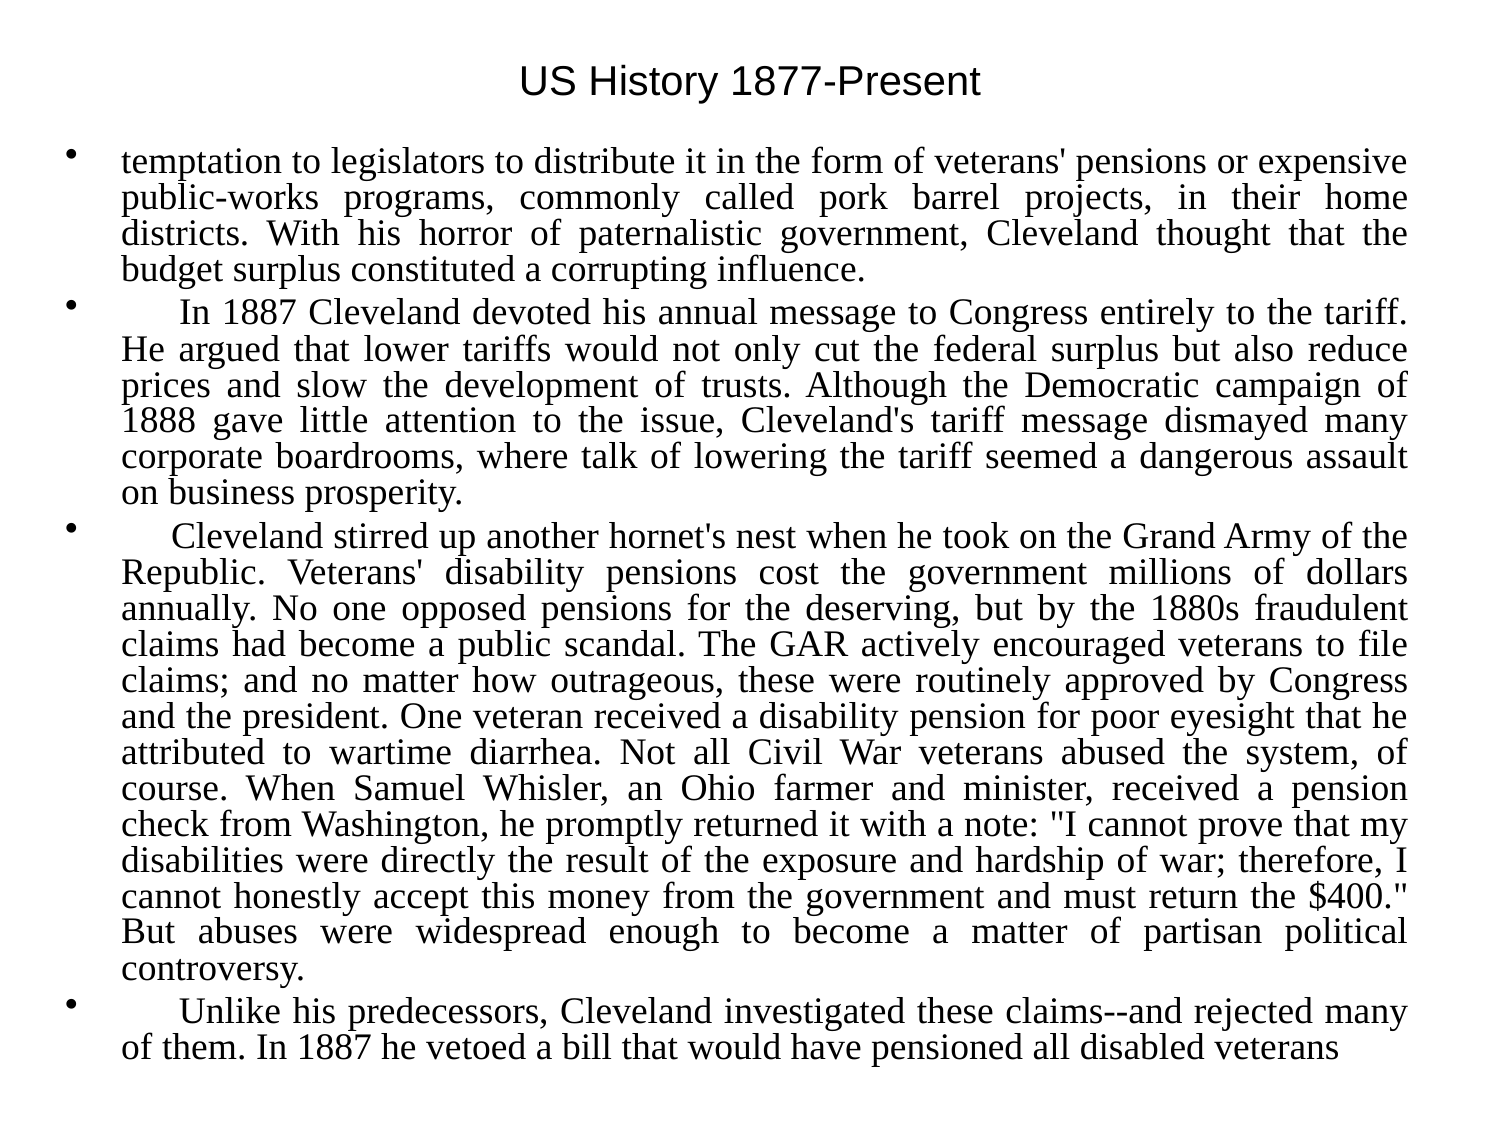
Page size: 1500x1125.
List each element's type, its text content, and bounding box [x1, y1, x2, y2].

title US History 1877-Present [75, 45, 1425, 113]
list temptation to legislators to distribute it in the form of veterans' pensions or expensive public-works programs, commonly called pork barrel projects, in their home districts. With his horror of paternalistic government, Cleveland thought that the budget surplus constituted a corrupting influence. In 1887 Cleveland devoted his annual message to Congress entirely to the tariff. He argued that lower tariffs would not only cut the federal surplus but also reduce prices and slow the development of trusts. Although the Democratic campaign of 1888 gave little attention to the issue, Cleveland's tariff message dismayed many corporate boardrooms, where talk of lowering the tariff seemed a dangerous assault on business prosperity. Cleveland stirred up another hornet's nest when he took on the Grand Army of the Republic. Veterans' disability pensions cost the government millions of dollars annually. No one opposed pensions for the deserving, but by the 1880s fraudulent claims had become a public scandal. The GAR actively encouraged veterans to file claims; and no matter how outrageous, these were routinely approved by Congress and the president. One veteran received a disability pension for poor eyesight that he attributed to wartime diarrhea. Not all Civil War veterans abused the system, of course. When Samuel Whisler, an Ohio farmer and minister, received a pension check from Washington, he promptly returned it with a note: "I cannot prove that my disabilities were directly the result of the exposure and hardship of war; therefore, I cannot honestly accept this money from the government and must return the $400." But abuses were widespread enough to become a matter of partisan political controversy. Unlike his predecessors, Cleveland investigated these claims--and rejected many of them. In 1887 he vetoed a bill that would have pensioned all disabled veterans [50, 137, 1425, 1063]
